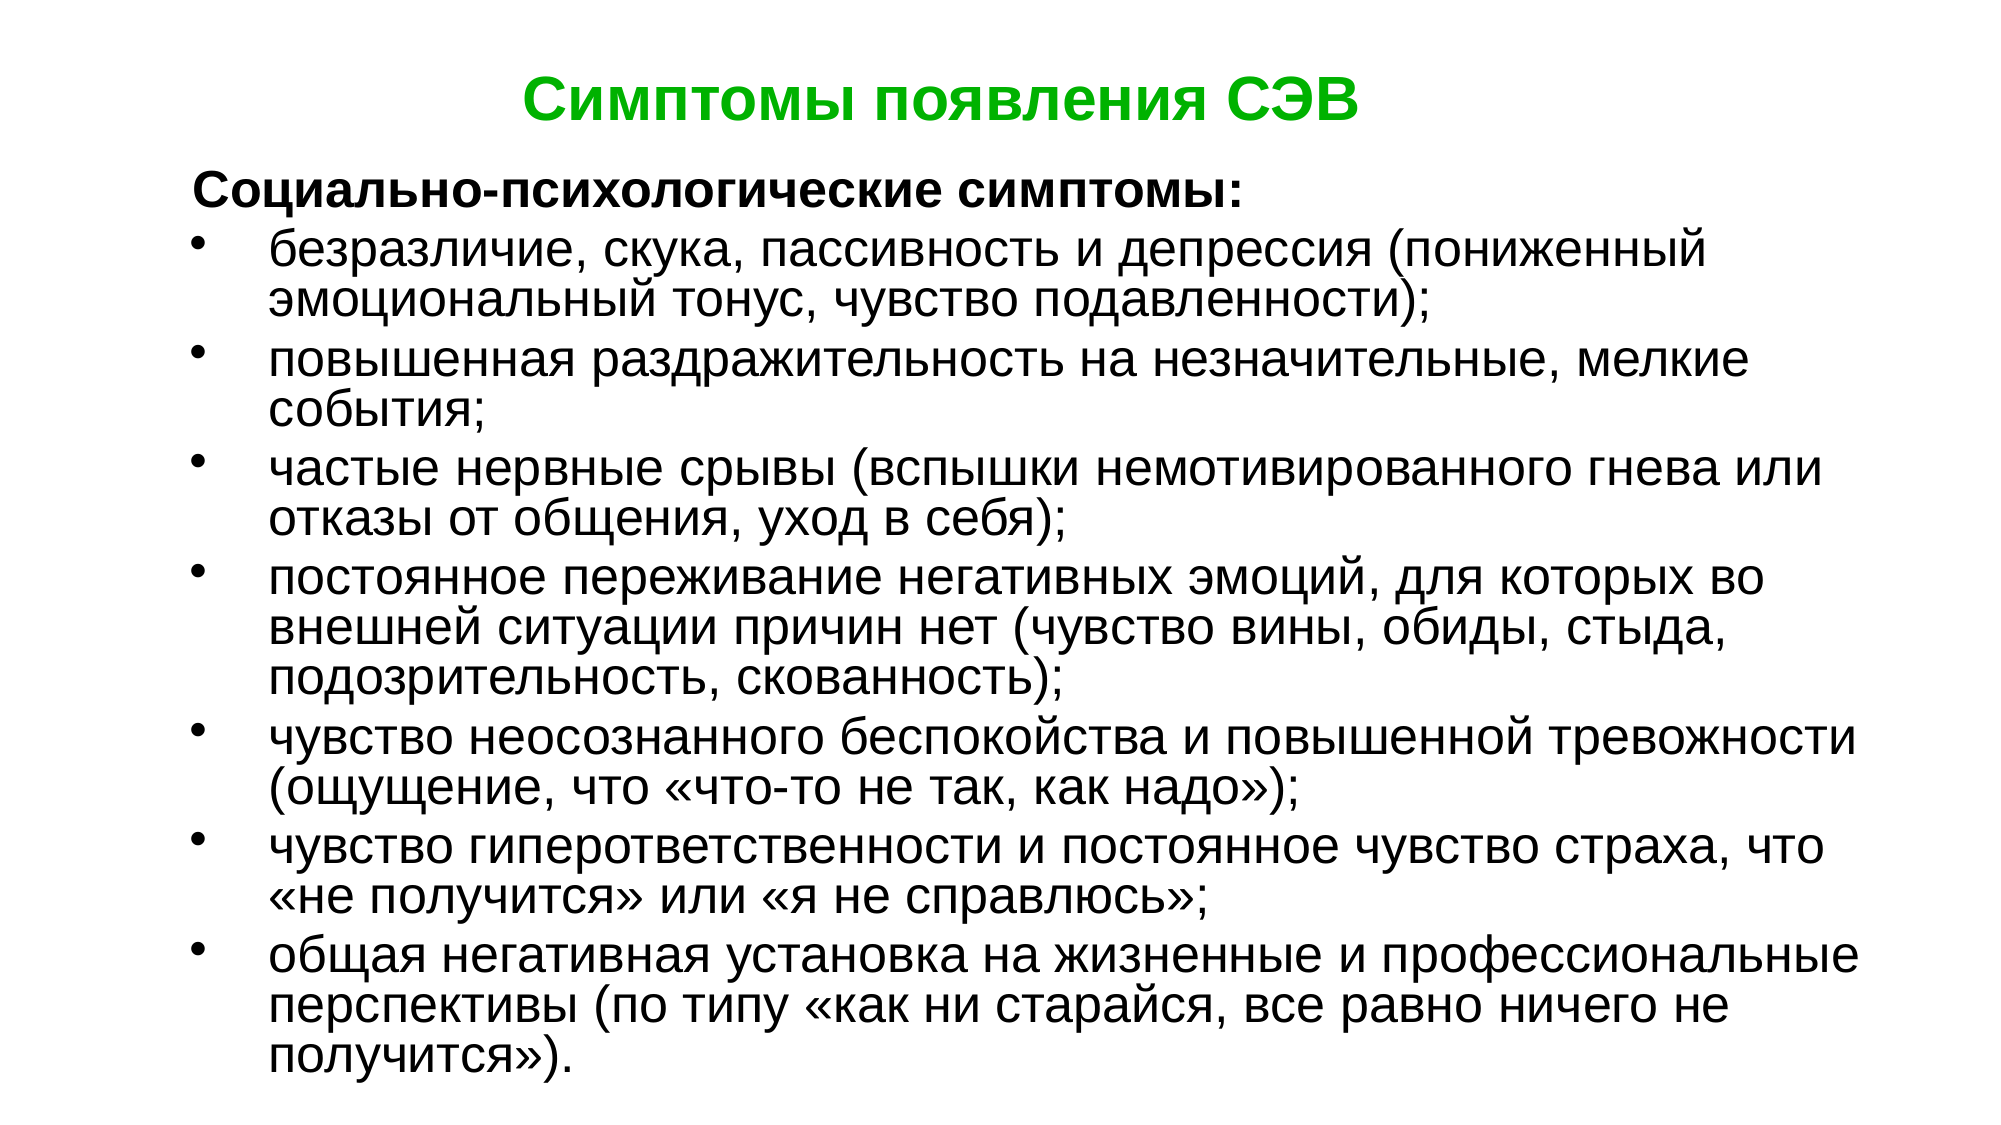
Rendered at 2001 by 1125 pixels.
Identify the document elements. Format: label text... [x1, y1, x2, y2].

text_box Симптомы появления СЭВ [378, 3, 1506, 140]
text_box Социально-психологические симптомы: безразличие, скука, пассивность и депрессия (пониженный эмоциональный тонус, чувство подавленности); повышенная раздражительность на незначительные, мелкие события; частые нервные срывы (вспышки немотивированного гнева или отказы от общения, уход в себя); постоянное переживание негативных эмоций, для которых во внешней ситуации причин нет (чувство вины, обиды, стыда, подозрительность, скованность); чувство неосознанного беспокойства и повышенной тревожности (ощущение, что «что-то не так, как надо»); чувство гиперответственности и постоянное чувство страха, что «не получится» или «я не справлюсь»; общая негативная установка на жизненные и профессиональные перспективы (по типу «как ни старайся, все равно ничего не получится»). [174, 160, 1901, 1063]
